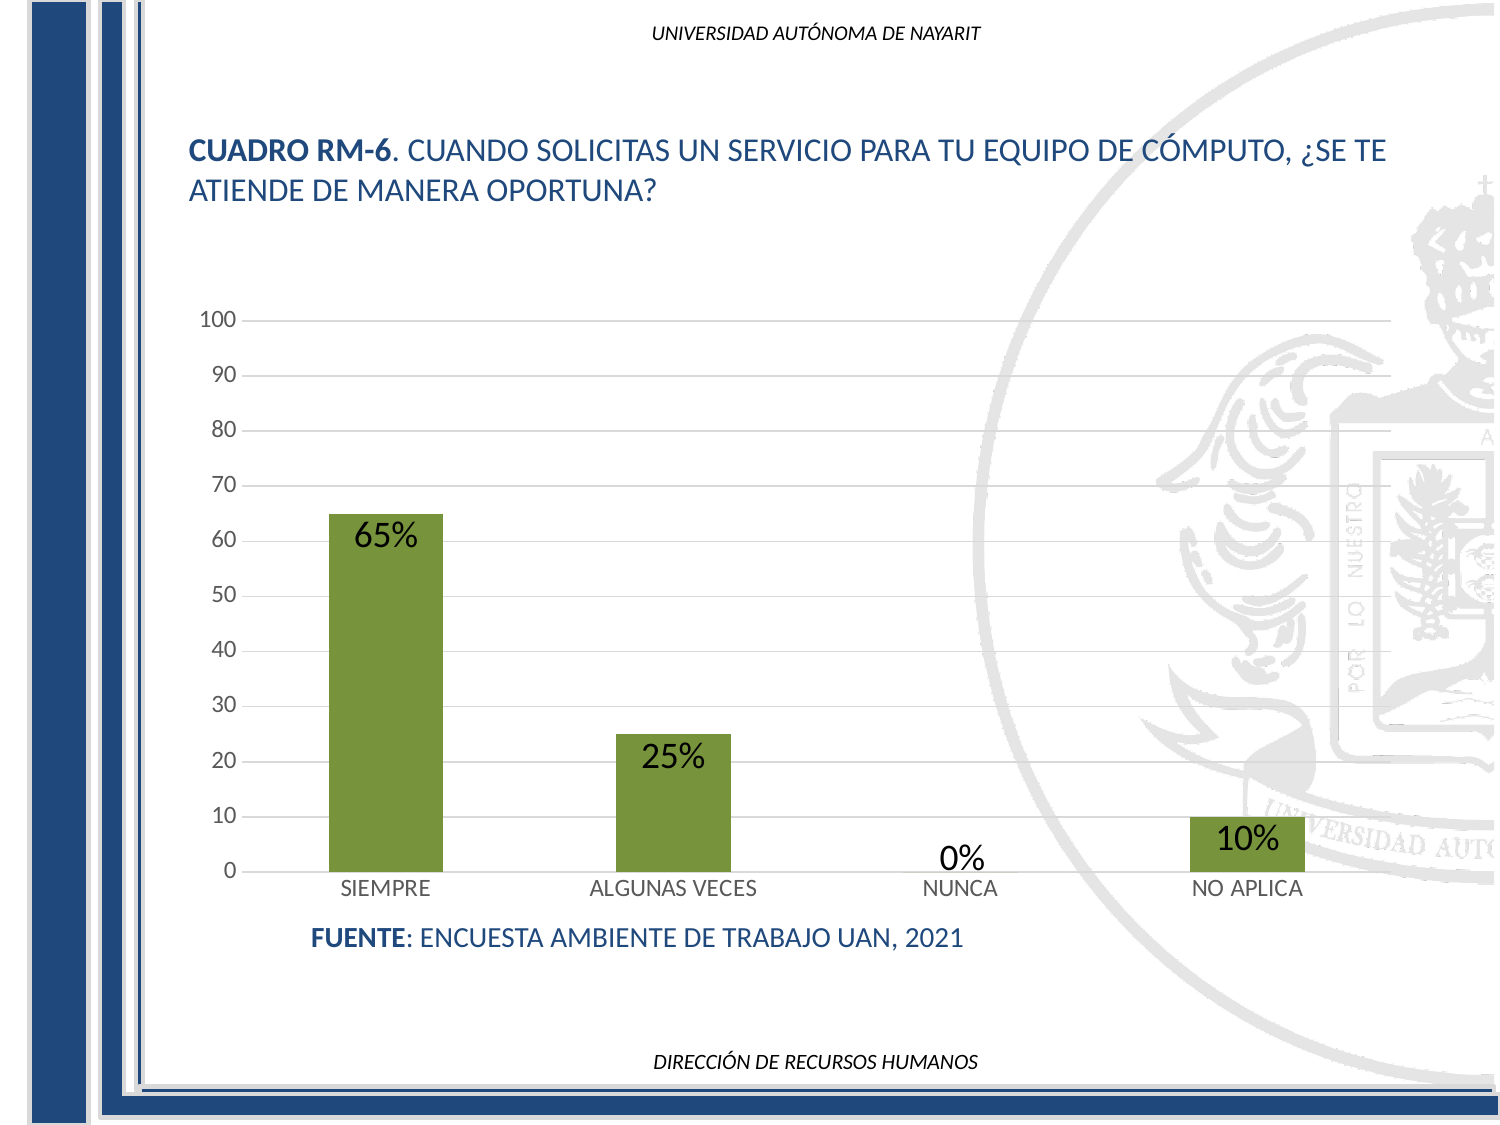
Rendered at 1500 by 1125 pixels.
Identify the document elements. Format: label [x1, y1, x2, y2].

text_box [29, 0, 1500, 1125]
chart [173, 295, 1416, 916]
